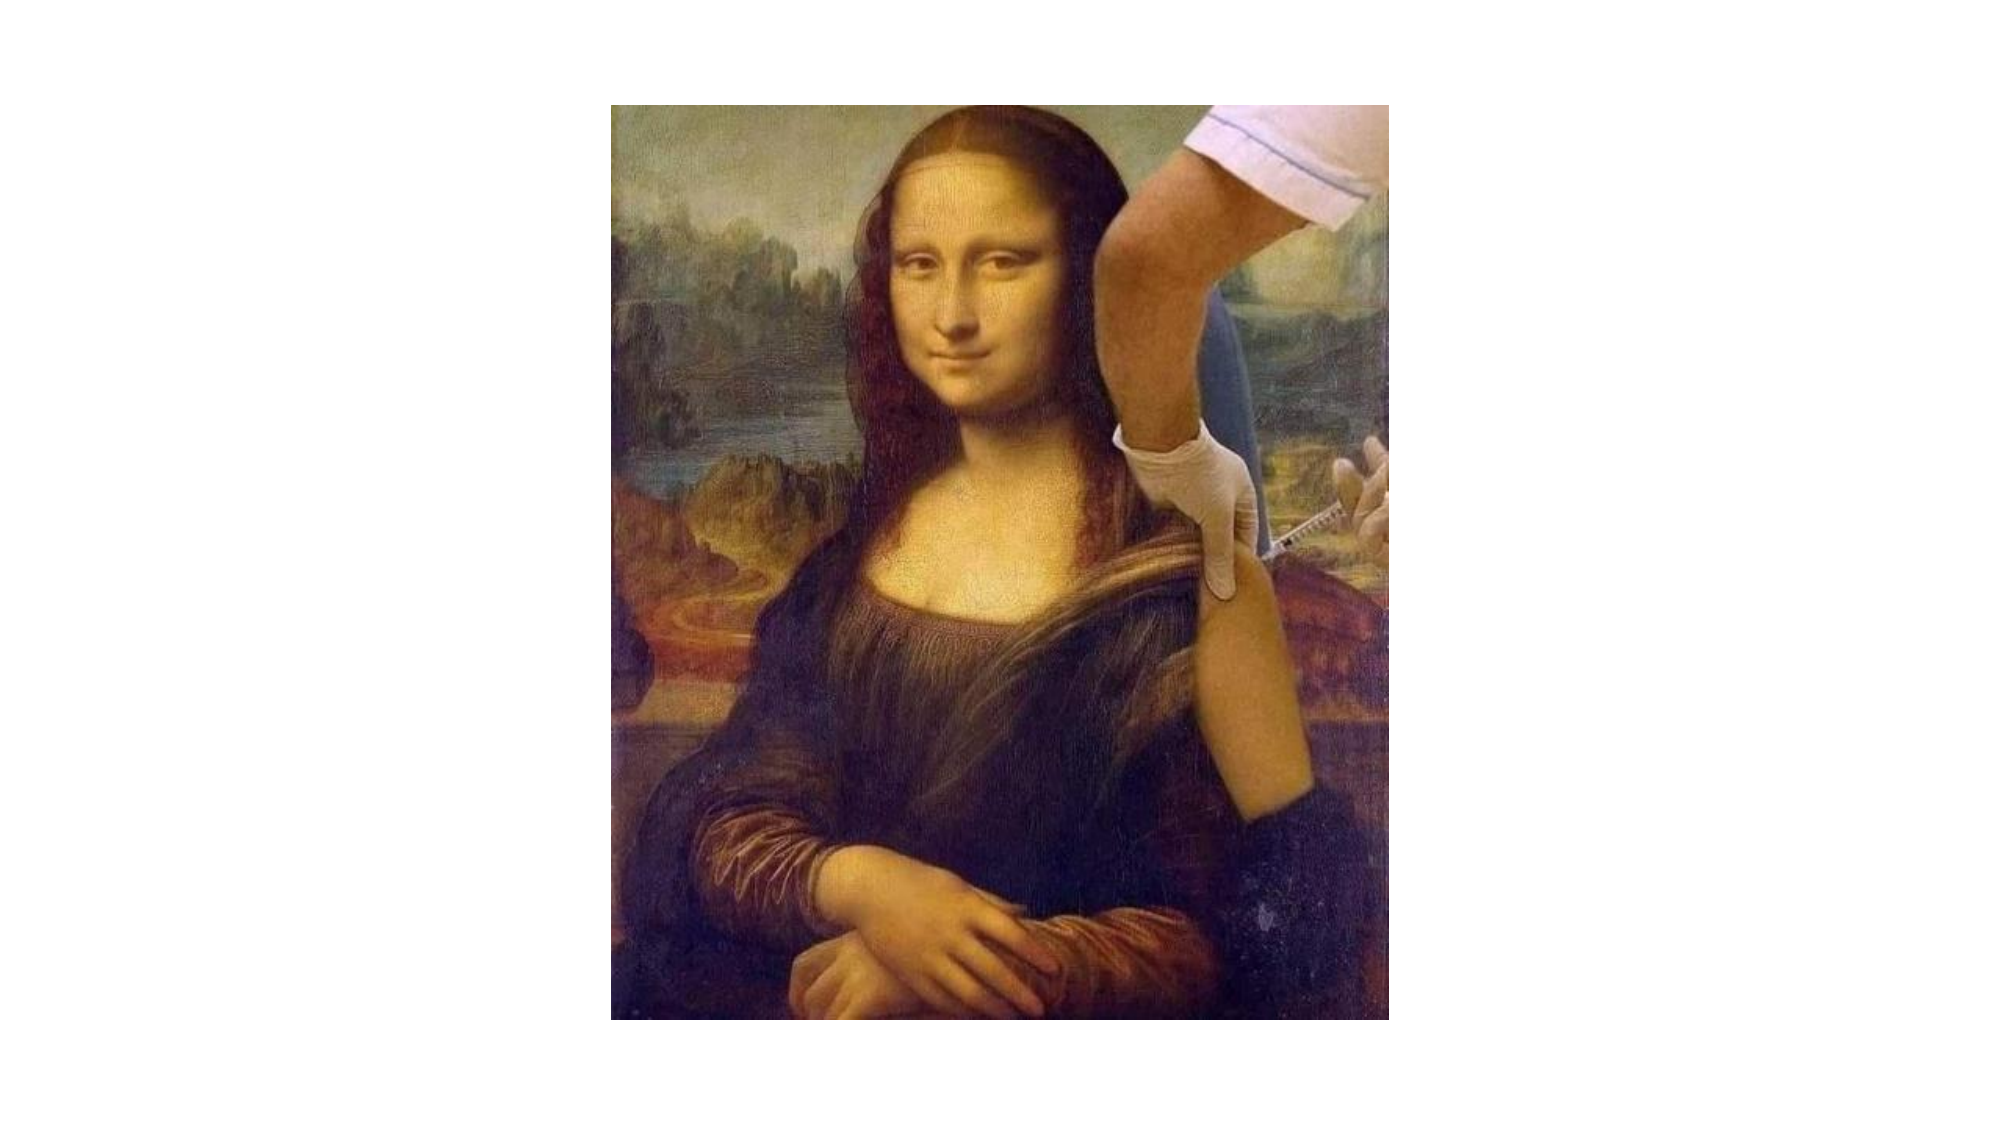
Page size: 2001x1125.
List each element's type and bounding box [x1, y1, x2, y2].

picture [611, 105, 1389, 1020]
